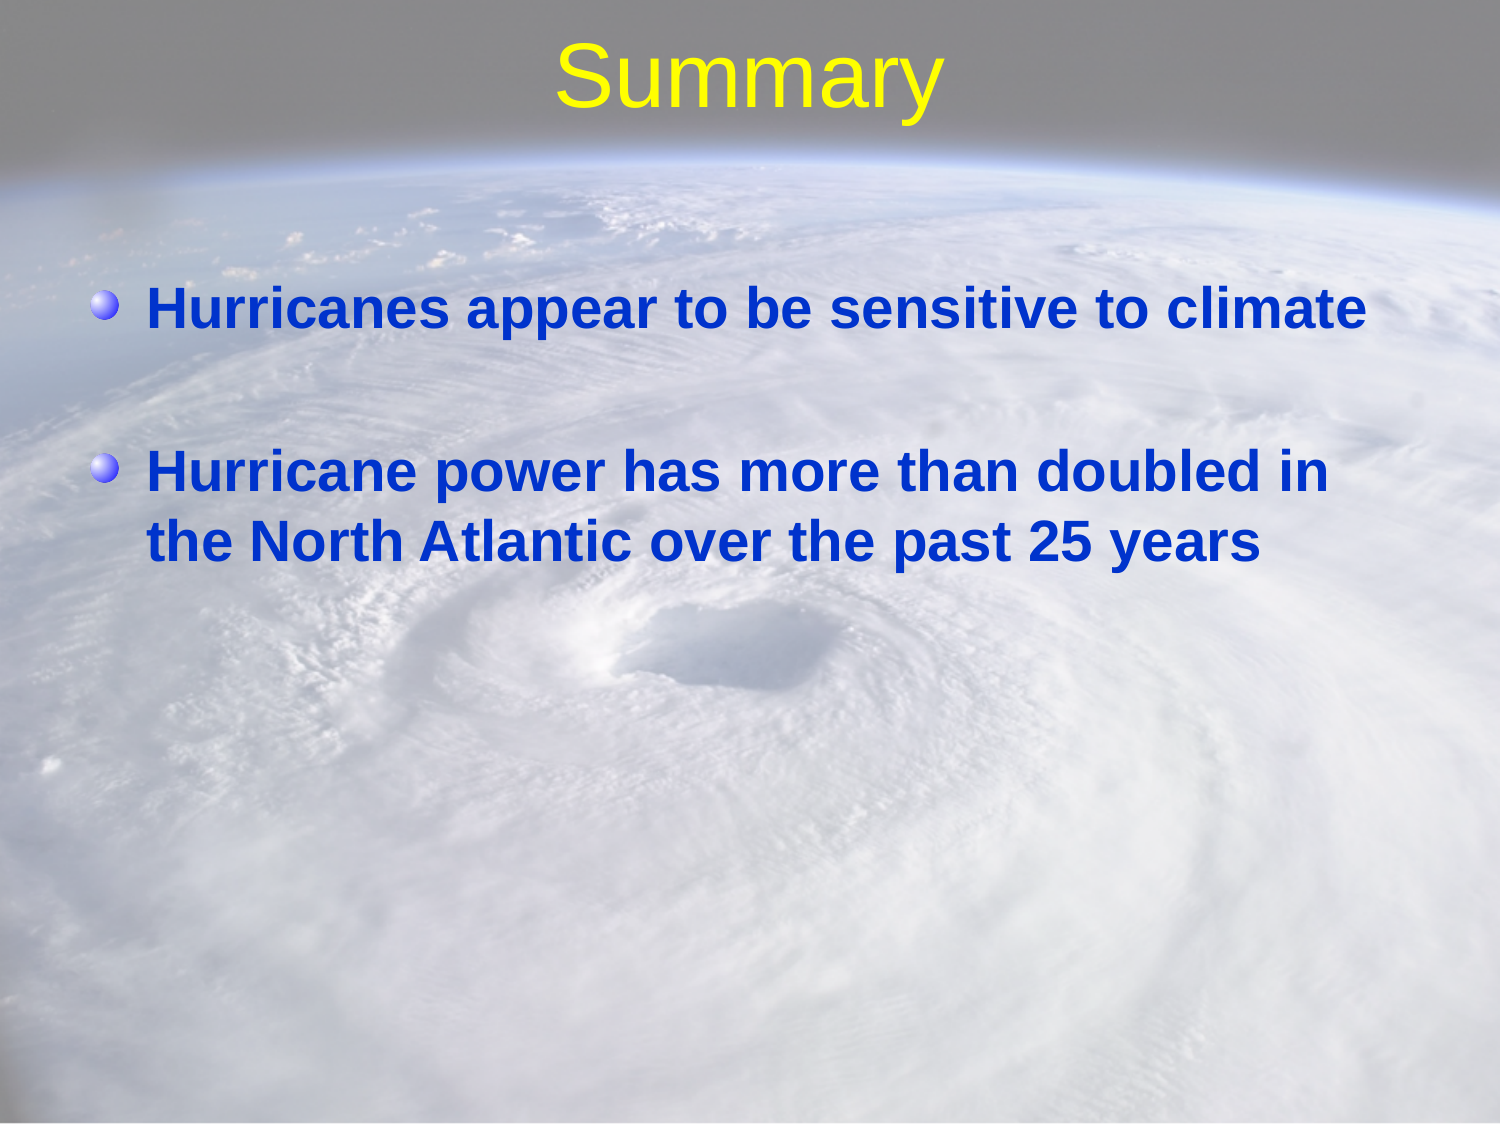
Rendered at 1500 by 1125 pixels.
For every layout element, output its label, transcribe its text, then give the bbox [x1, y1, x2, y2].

list Hurricanes appear to be sensitive to climate Hurricane power has more than doubled in the North Atlantic over the past 25 years [74, 262, 1426, 1006]
title Summary [74, 0, 1426, 143]
picture [0, 0, 1500, 1125]
